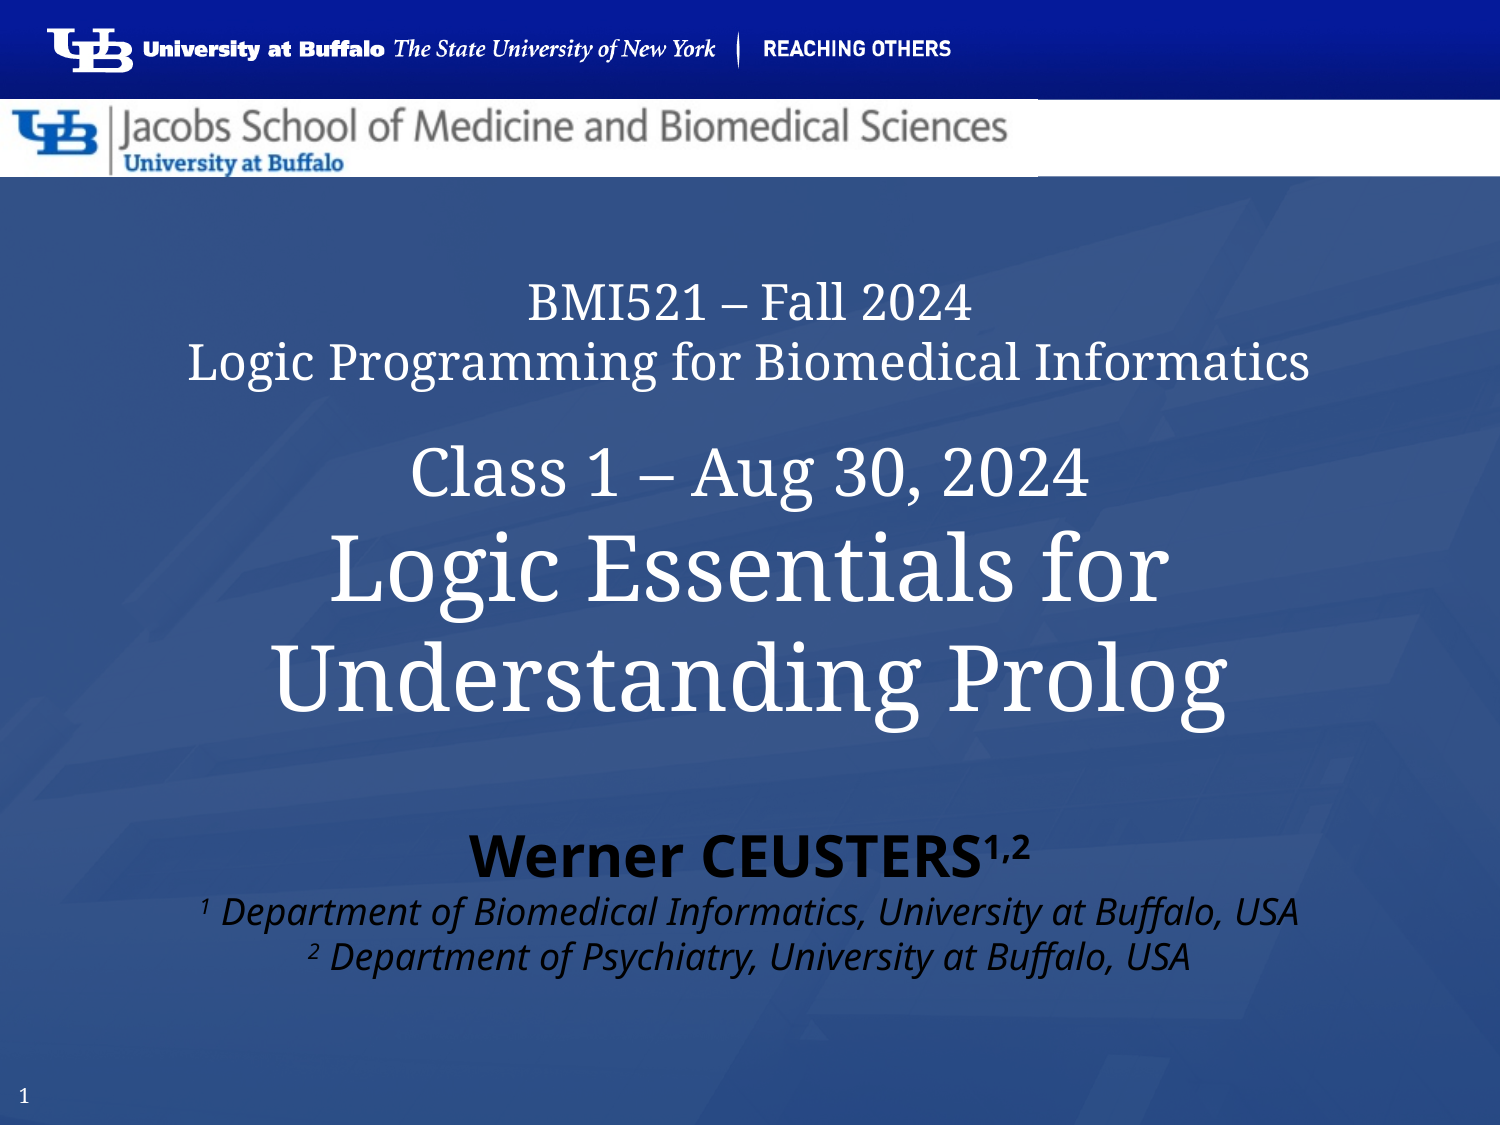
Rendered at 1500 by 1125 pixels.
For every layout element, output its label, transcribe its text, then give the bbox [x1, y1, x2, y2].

subtitle Werner CEUSTERS1,2 1 Department of Biomedical Informatics, University at Buffalo, USA 2 Department of Psychiatry, University at Buffalo, USA [0, 825, 1500, 1088]
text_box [0, 99, 1500, 177]
picture [0, 0, 1500, 99]
title BMI521 – Fall 2024 Logic Programming for Biomedical Informatics Class 1 – Aug 30, 2024 Logic Essentials for Understanding Prolog [37, 262, 1463, 438]
